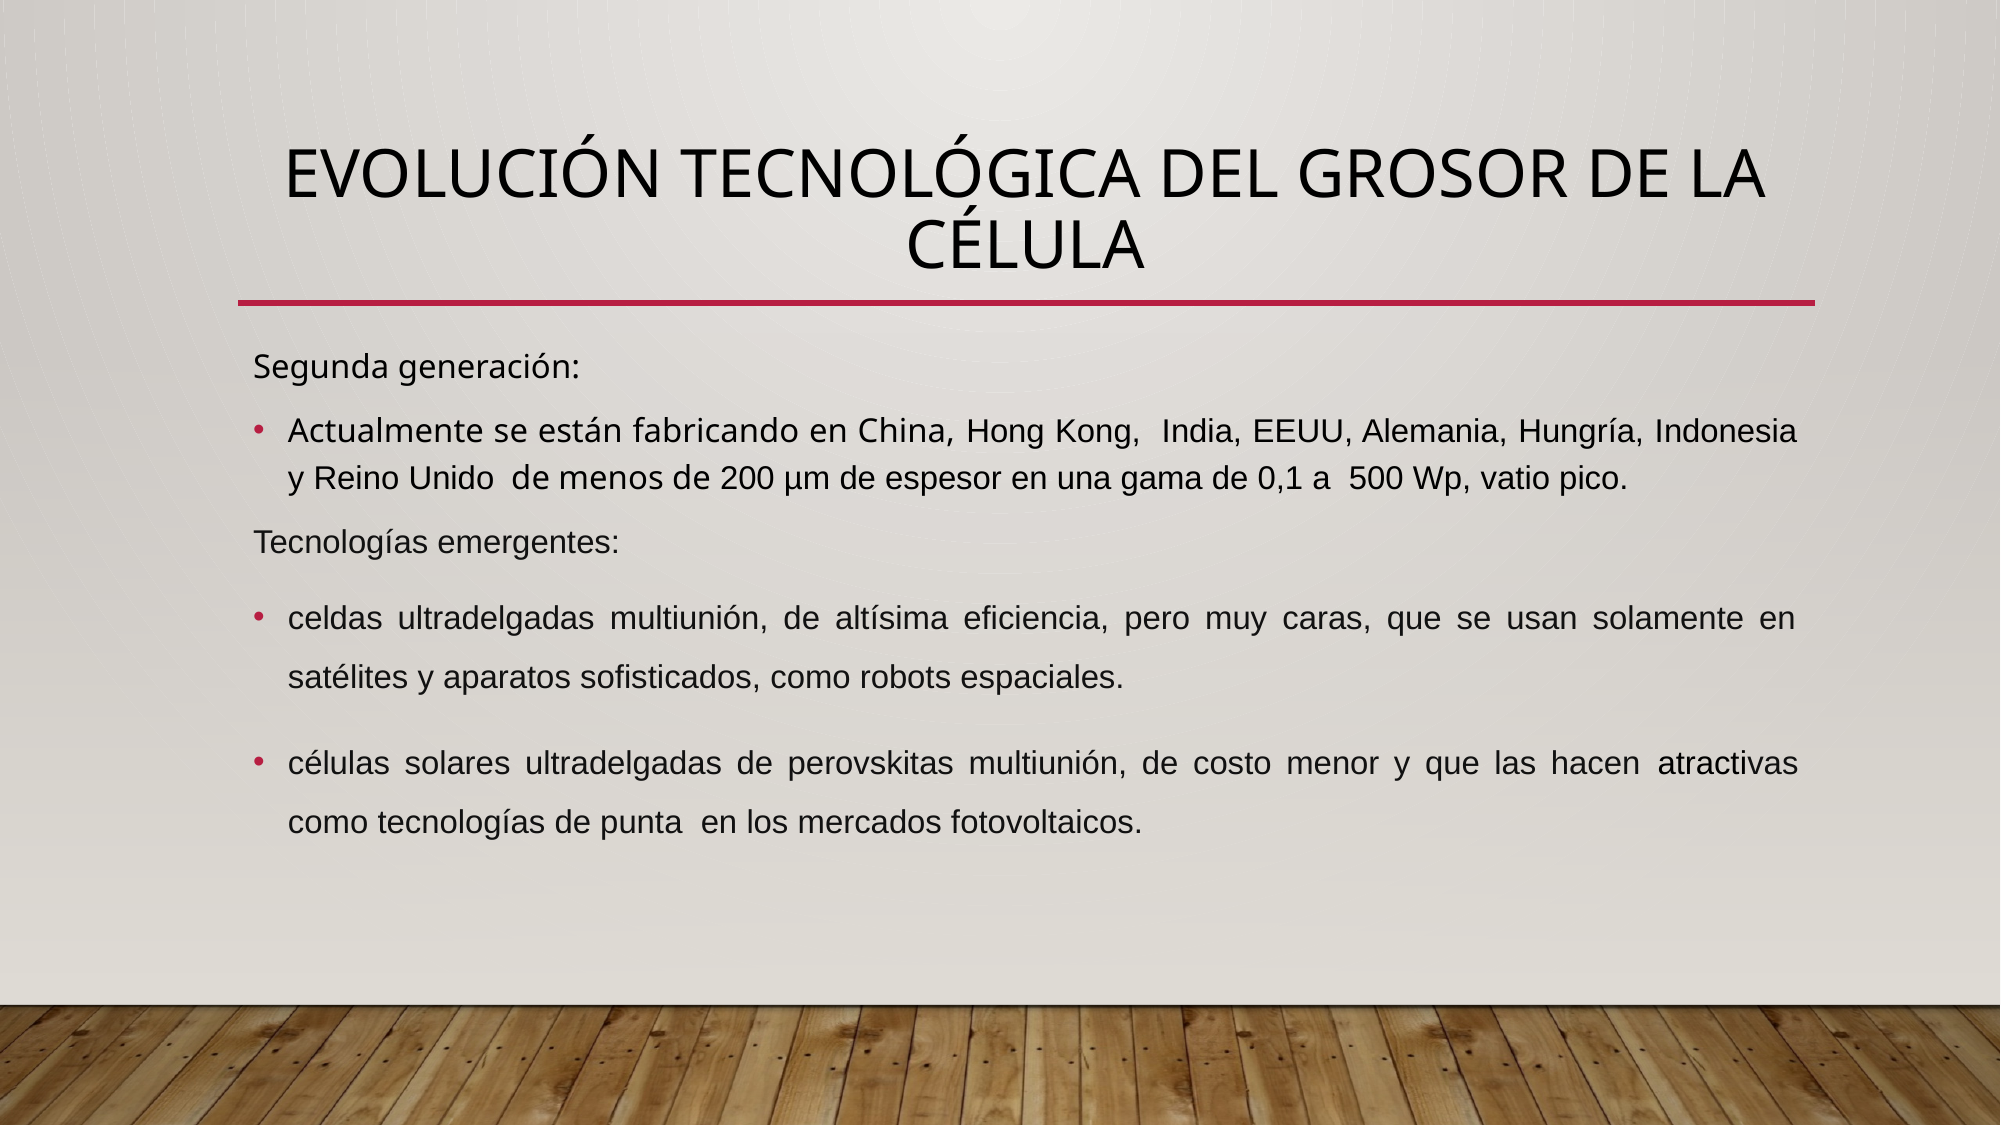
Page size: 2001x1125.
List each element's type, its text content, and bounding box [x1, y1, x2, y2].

title Evolución tecnológica del grosor de la célula [238, 131, 1814, 305]
picture [0, 1005, 2000, 1125]
list Segunda generación: Actualmente se están fabricando en China, Hong Kong, India, EEUU, Alemania, Hungría, Indonesia y Reino Unido de menos de 200 µm de espesor en una gama de 0,1 a 500 Wp, vatio pico. Tecnologías emergentes: celdas ultradelgadas multiunión, de altísima eficiencia, pero muy caras, que se usan solamente en satélites y aparatos sofisticados, como robots espaciales. células solares ultradelgadas de perovskitas multiunión, de costo menor y que las hacen atractivas como tecnologías de punta en los mercados fotovoltaicos. [238, 330, 1814, 897]
